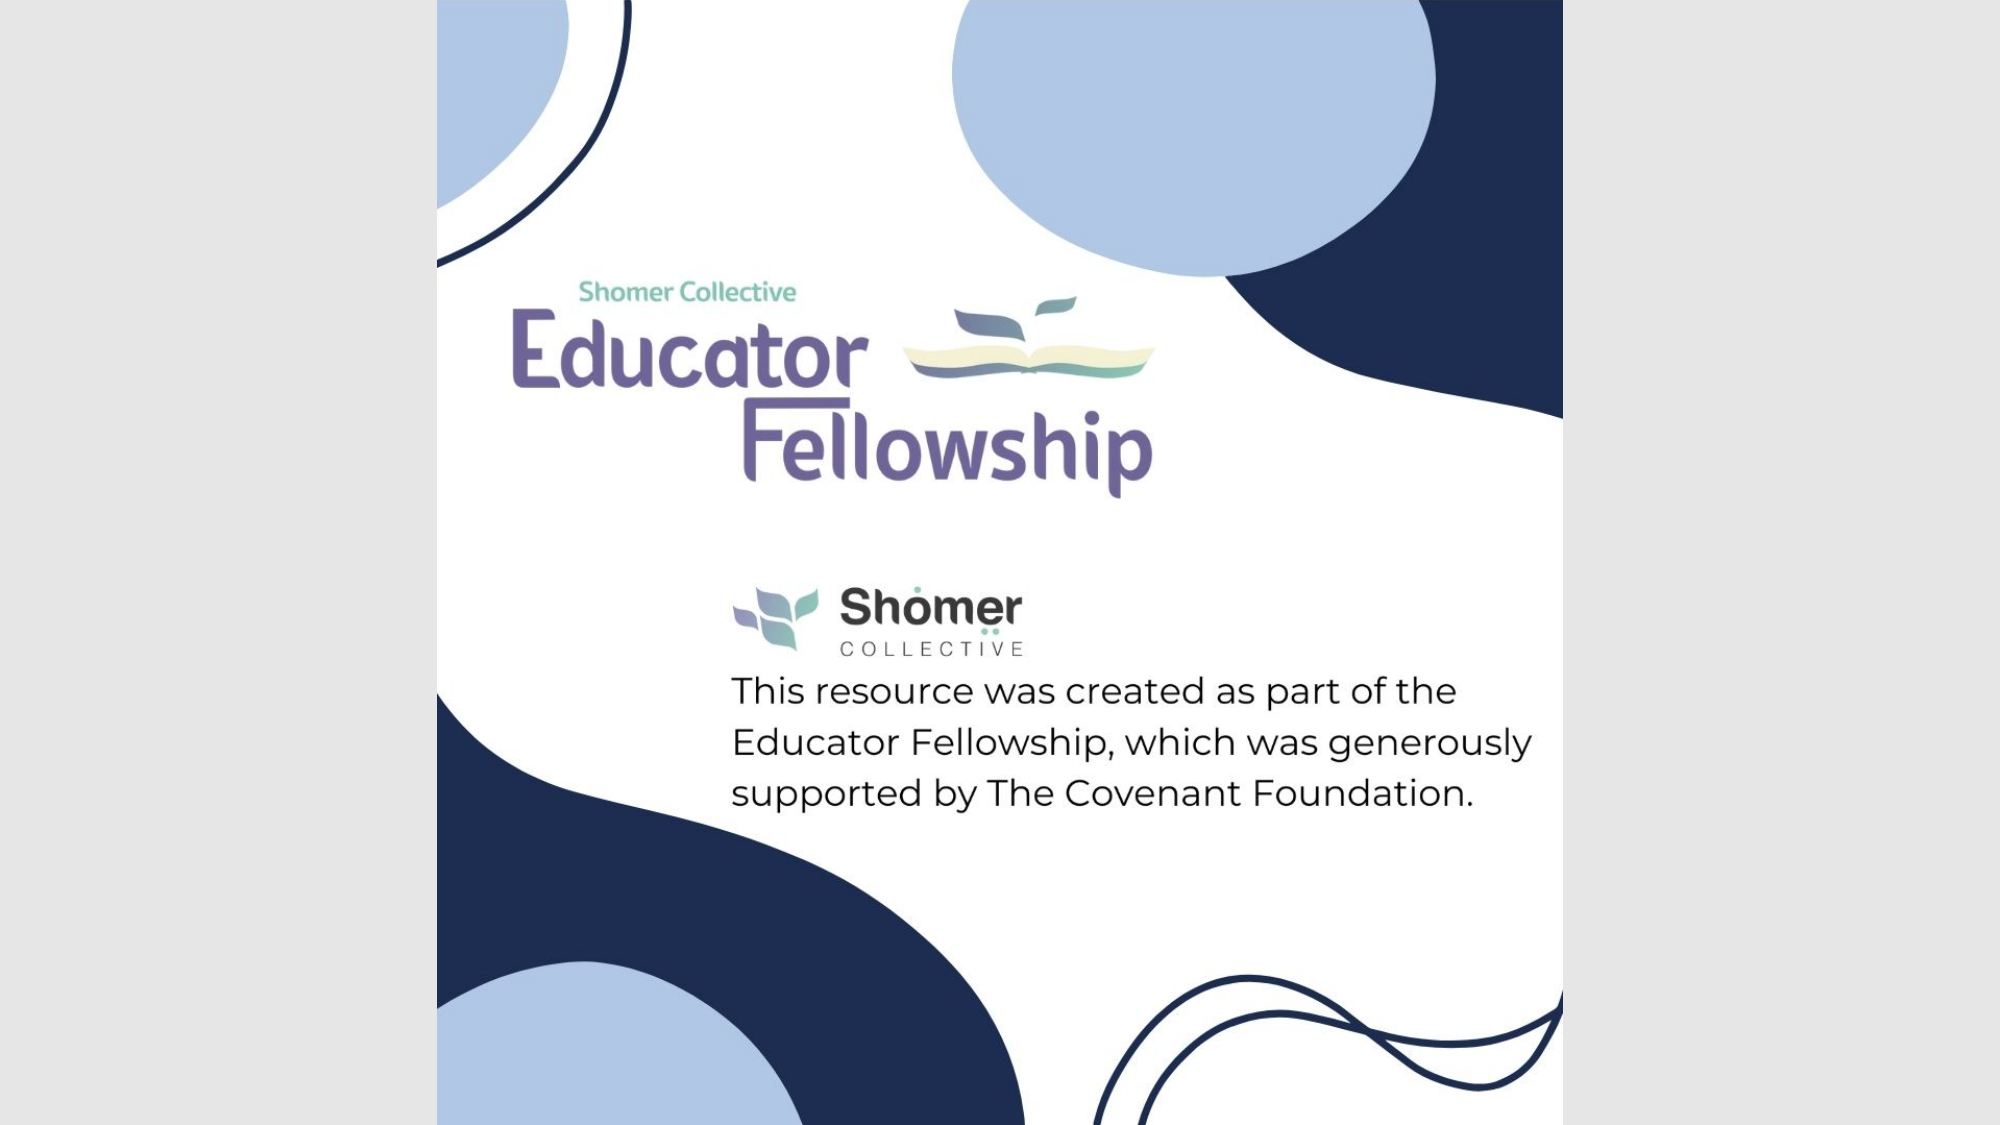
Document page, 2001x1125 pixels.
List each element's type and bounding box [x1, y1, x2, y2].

picture [437, 0, 1563, 1125]
